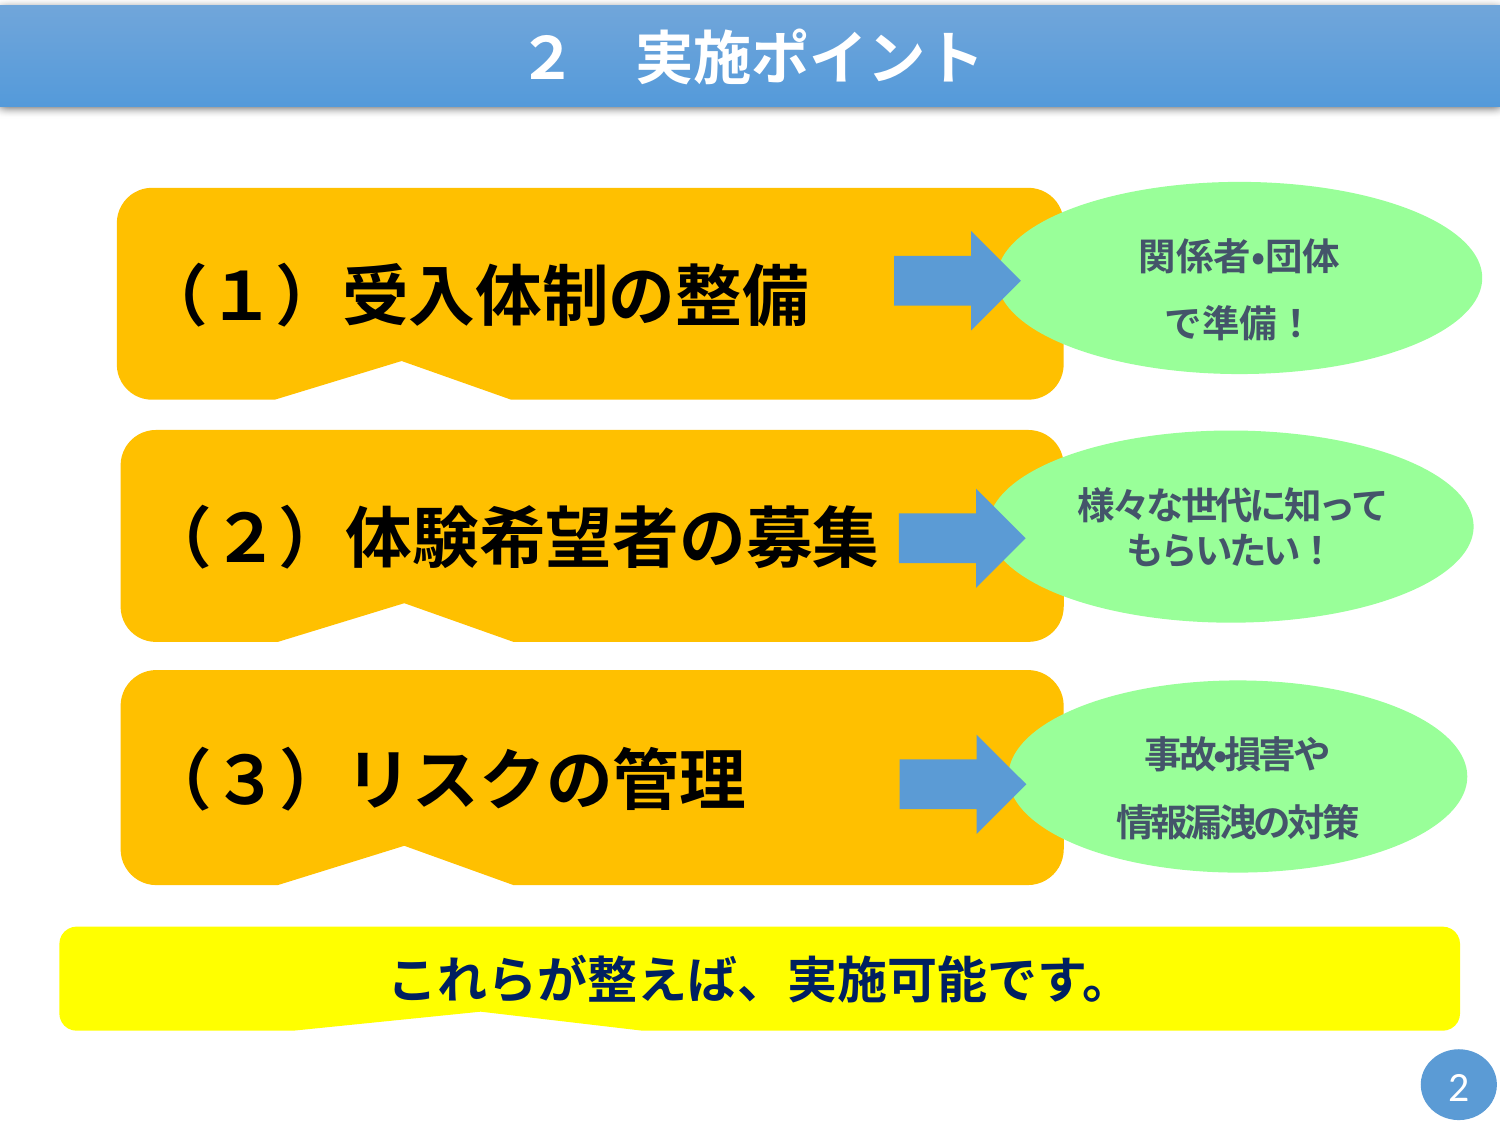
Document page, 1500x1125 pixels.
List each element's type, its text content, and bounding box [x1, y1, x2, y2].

text_box [893, 228, 1023, 333]
text_box これらが整えば、実施可能です。 [58, 925, 1462, 1032]
text_box （１）受入体制の整備 [116, 187, 1065, 401]
text_box （２）体験希望者の募集 [120, 429, 1065, 643]
text_box 事故・損害や 情報漏洩の対策 [1009, 679, 1469, 874]
text_box ２ 実施ポイント [0, 5, 1500, 107]
text_box 関係者・団体 で準備！ [1001, 180, 1484, 376]
text_box [898, 732, 1028, 837]
text_box [897, 486, 1028, 591]
text_box （３）リスクの管理 [120, 669, 1065, 886]
text_box 様々な世代に知ってもらいたい！ [993, 429, 1475, 624]
text_box 2 [1419, 1048, 1498, 1122]
